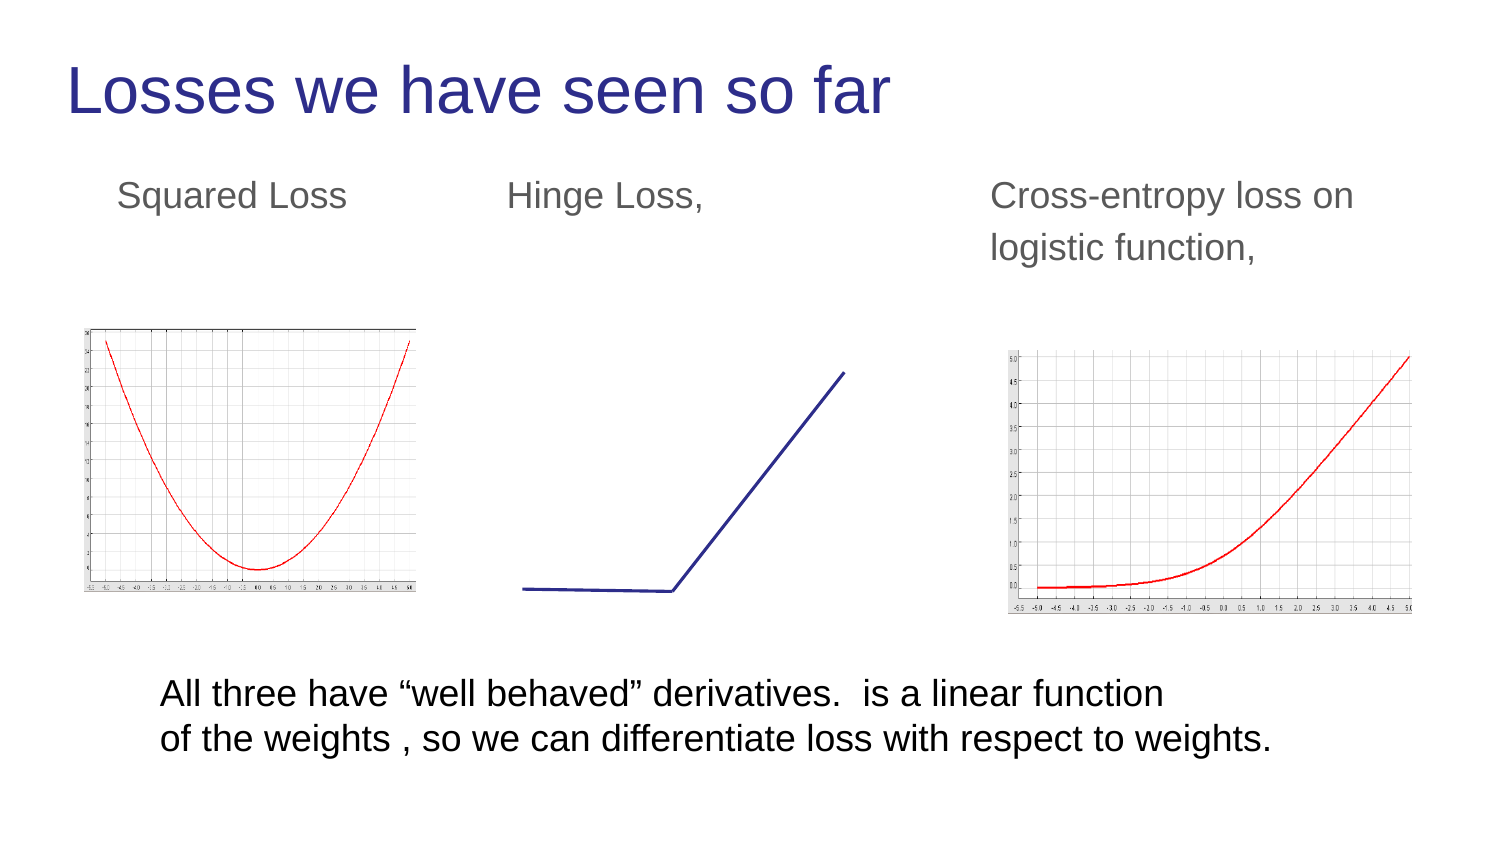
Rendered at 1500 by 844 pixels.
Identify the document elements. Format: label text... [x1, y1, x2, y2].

picture [1008, 349, 1412, 614]
title Losses we have seen so far [51, 32, 1449, 127]
text_box [522, 144, 978, 700]
picture [84, 327, 417, 592]
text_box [522, 588, 673, 592]
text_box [672, 371, 845, 592]
